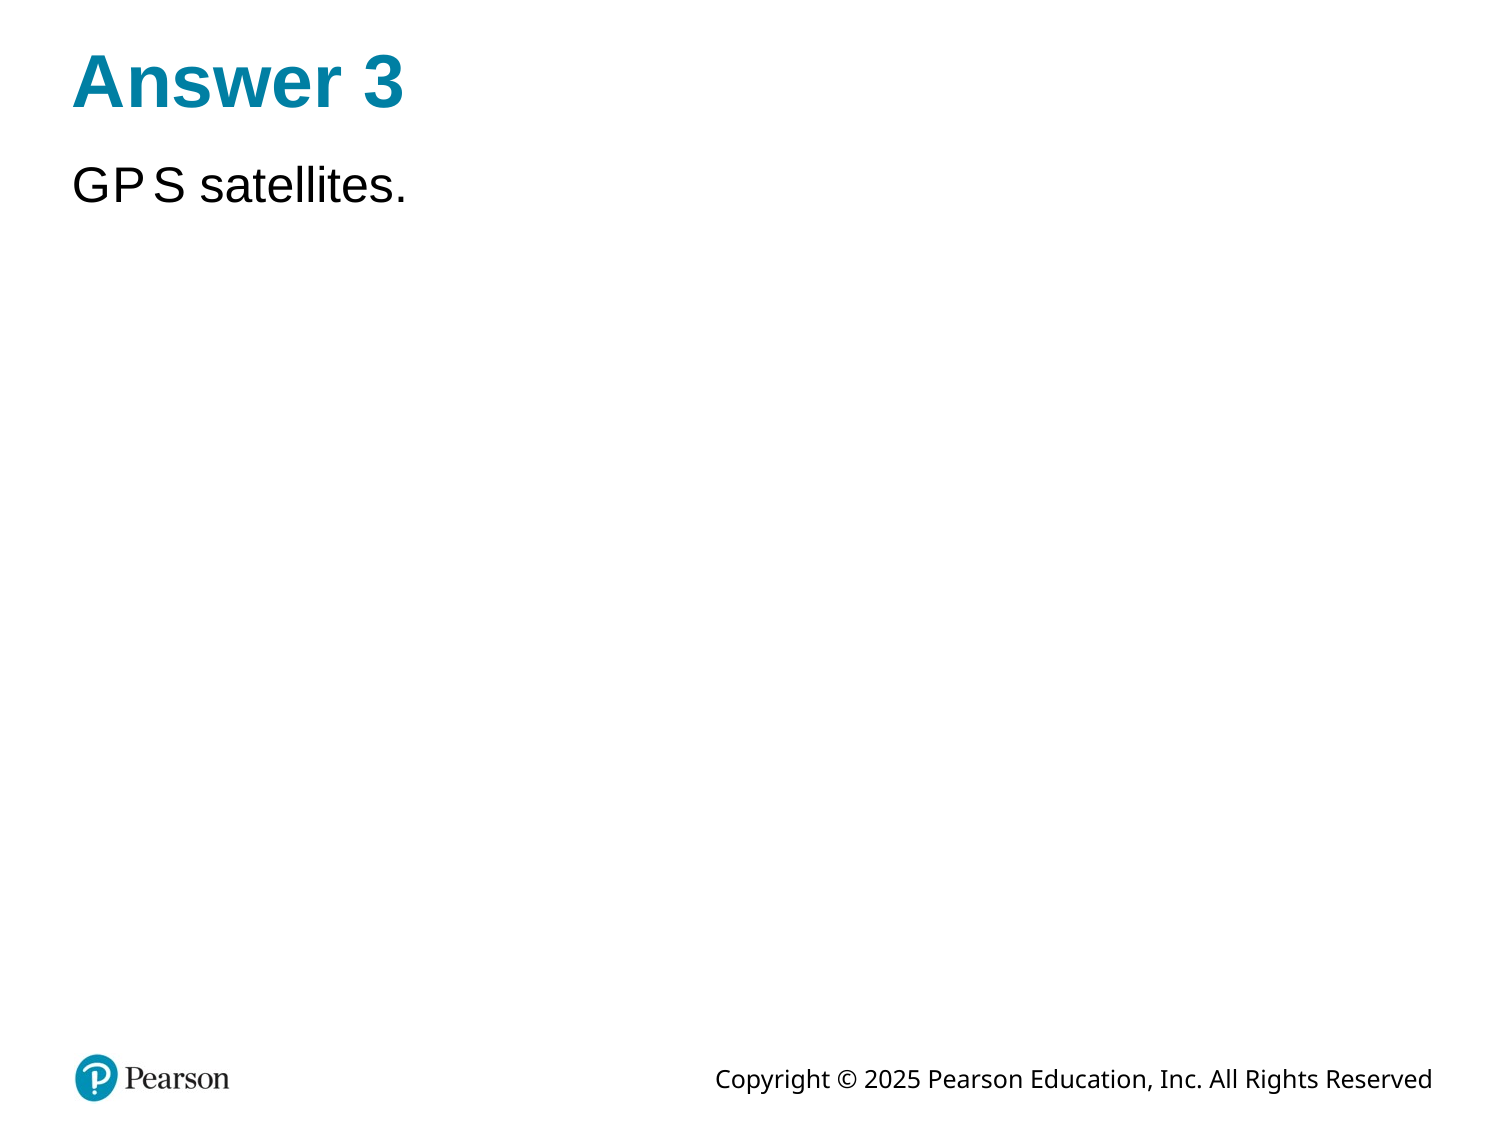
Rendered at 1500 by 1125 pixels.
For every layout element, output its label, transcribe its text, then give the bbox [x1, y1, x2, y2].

list G P S satellites. [71, 0, 1436, 505]
picture [74, 1053, 230, 1104]
